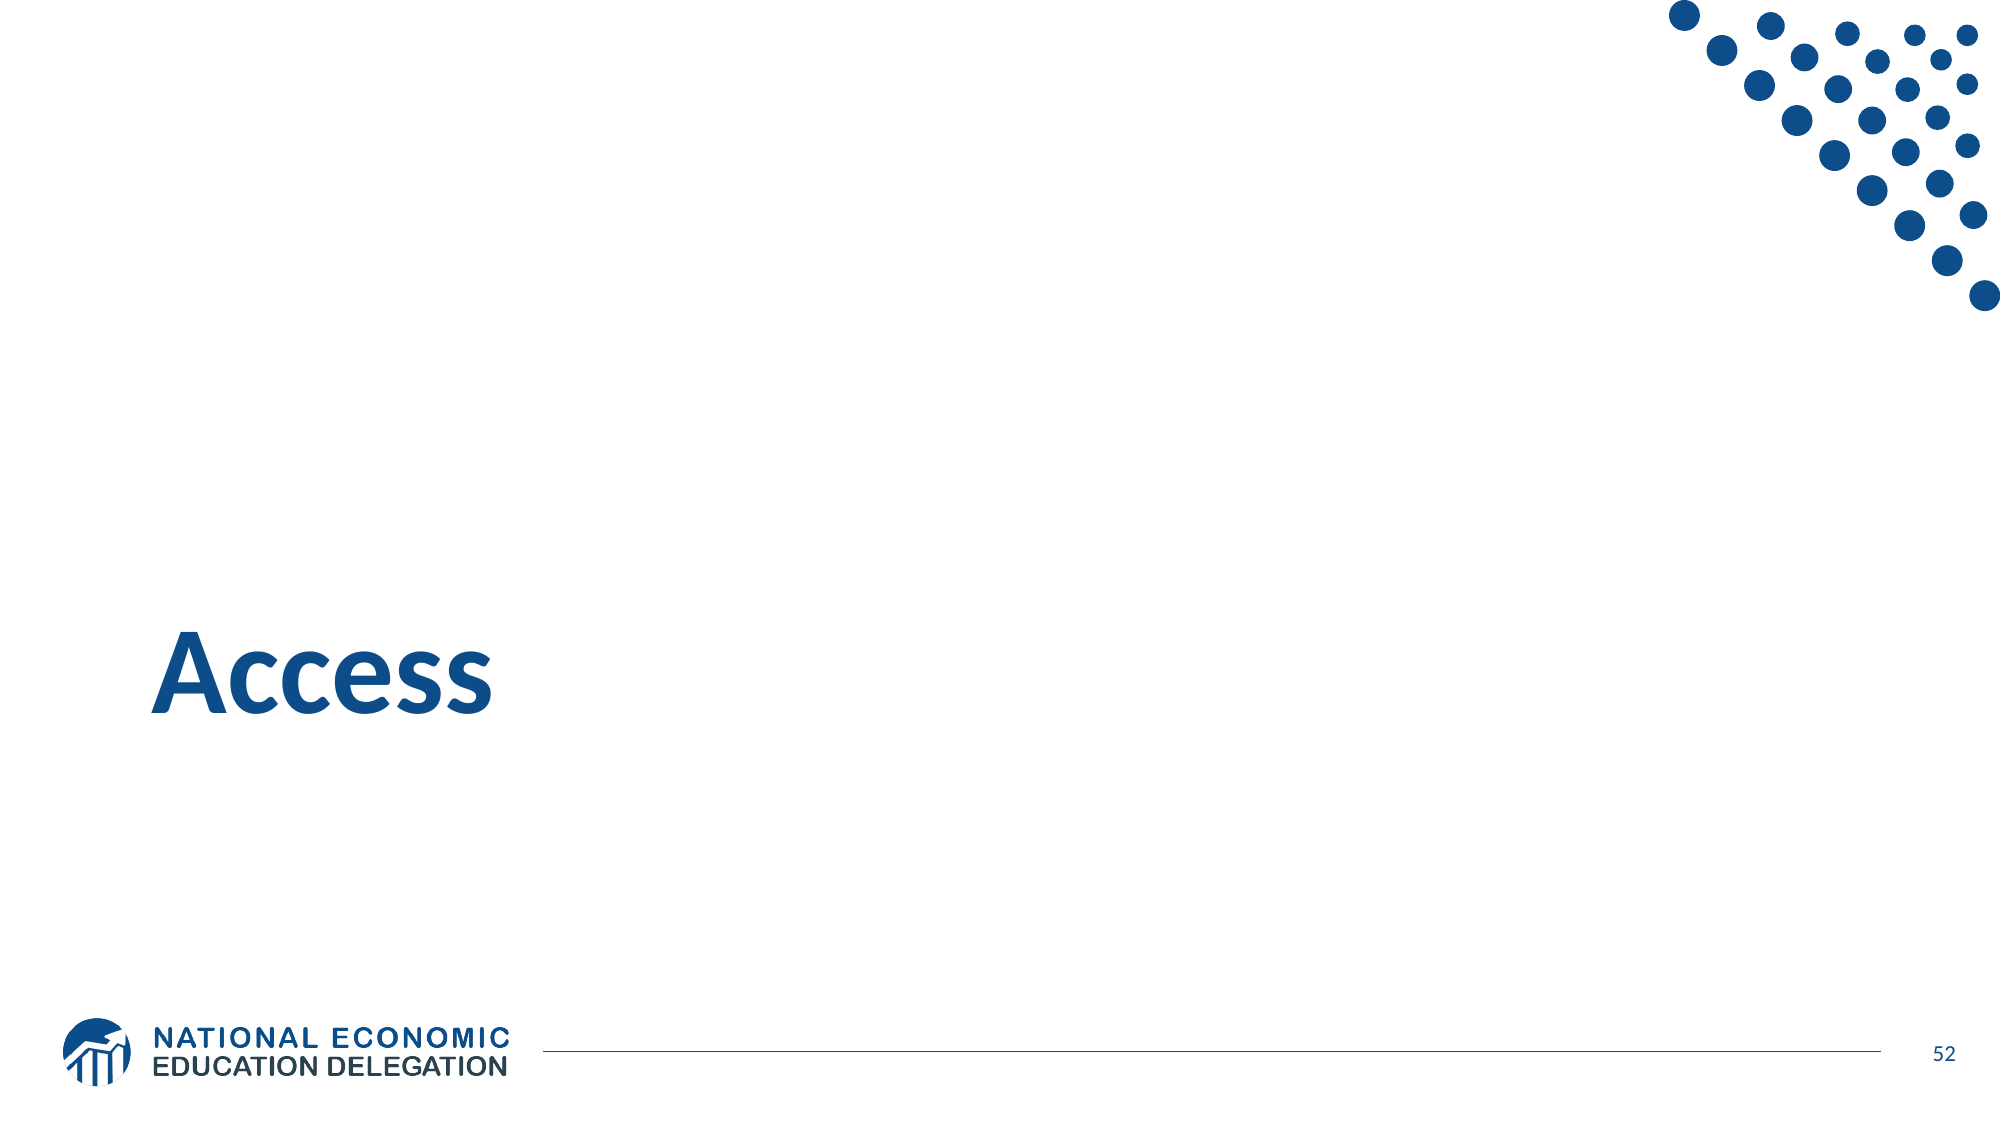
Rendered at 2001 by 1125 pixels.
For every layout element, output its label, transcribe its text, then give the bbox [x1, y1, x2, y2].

title Access [136, 280, 1862, 749]
slide_number 52 [1521, 1022, 1972, 1082]
picture [55, 1013, 520, 1091]
